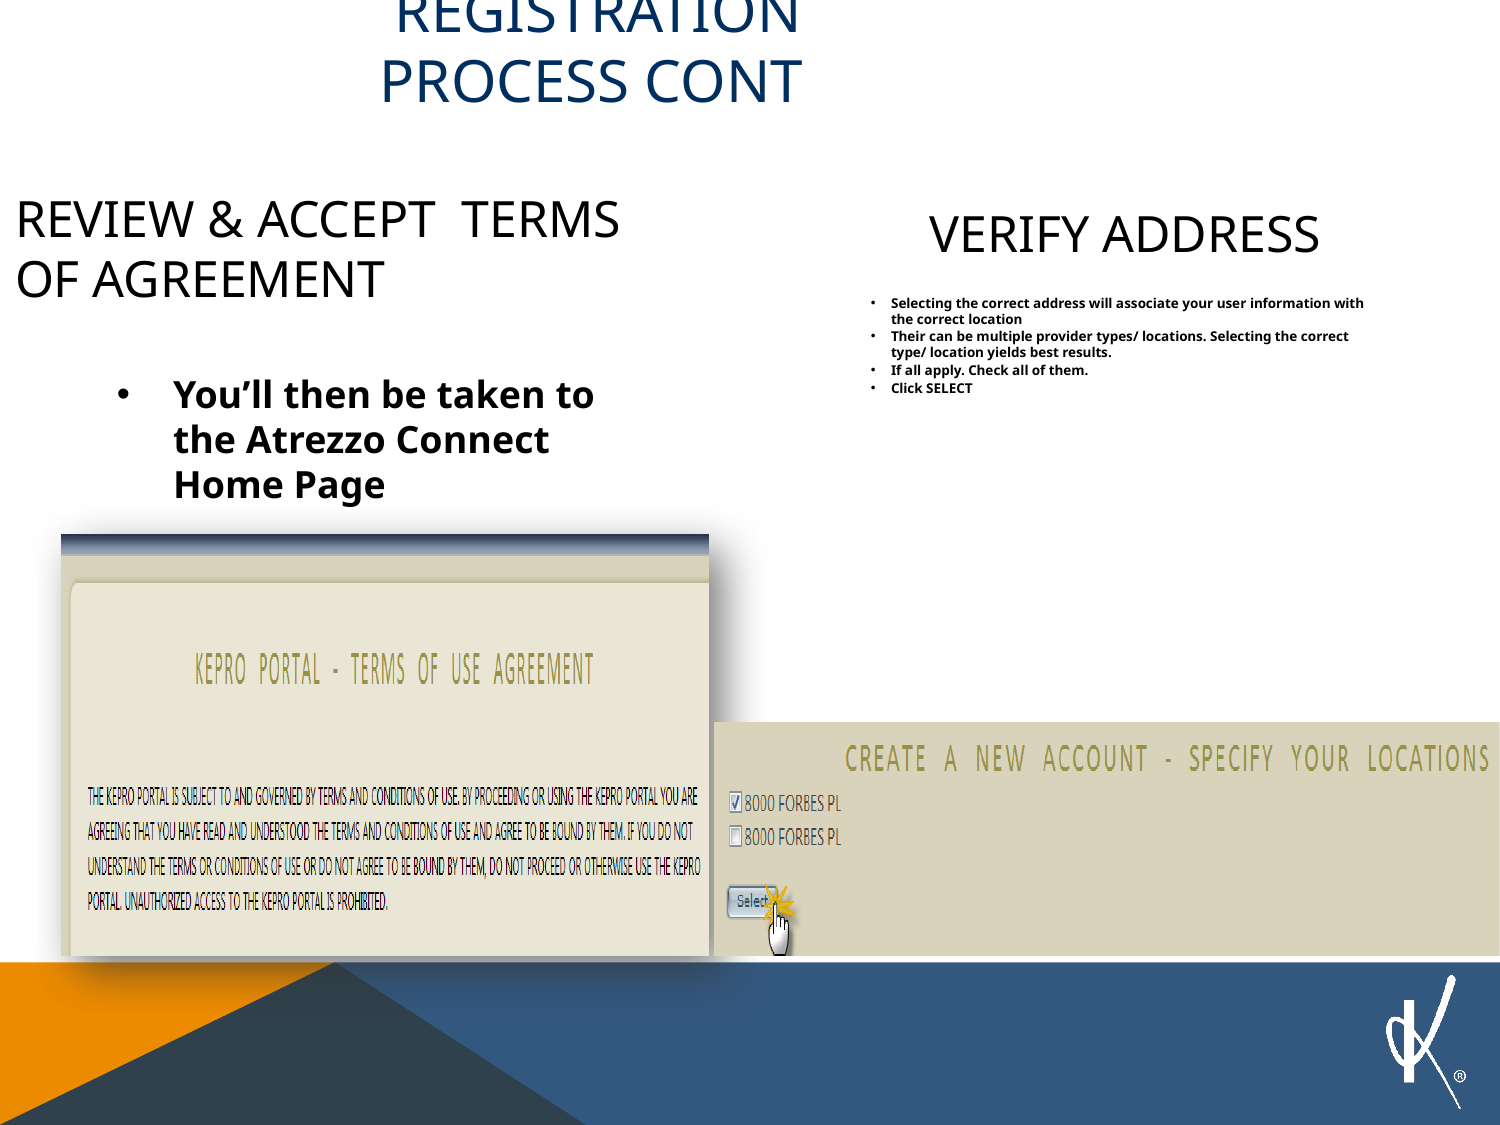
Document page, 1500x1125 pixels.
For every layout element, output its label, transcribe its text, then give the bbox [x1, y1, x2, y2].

list You’ll then be taken to the Atrezzo Connect Home Page [101, 363, 628, 517]
list REVIEW & ACCEPT TERMS OF AGREEMENT [0, 224, 660, 315]
title Registration process cont [364, 12, 1072, 77]
list VERIFY ADDRESS [914, 179, 1440, 270]
picture [61, 533, 1500, 957]
list Selecting the correct address will associate your user information with the correct location Their can be multiple provider types/ locations. Selecting the correct type/ location yields best results. If all apply. Check all of them. Click SELECT [855, 287, 1381, 421]
picture [1386, 975, 1466, 1109]
